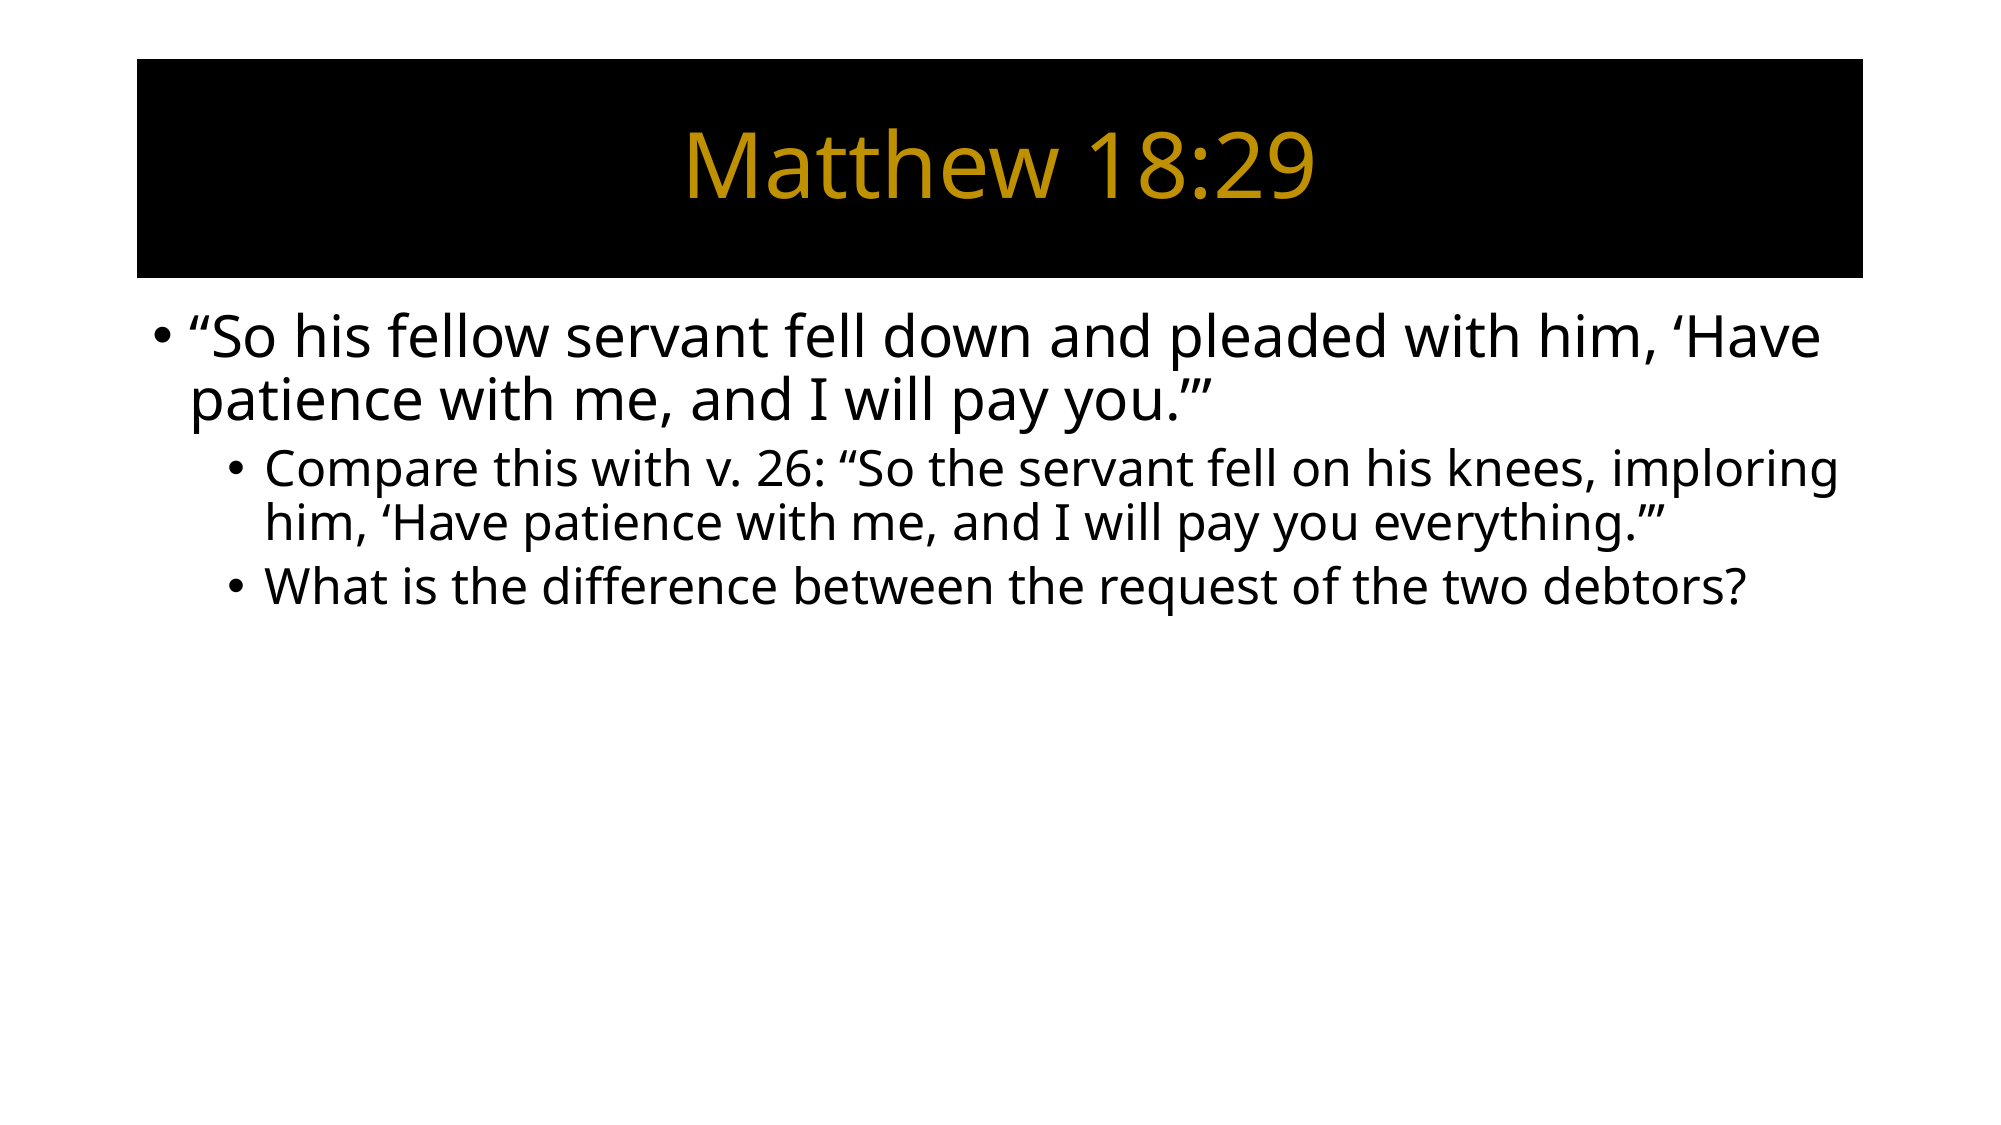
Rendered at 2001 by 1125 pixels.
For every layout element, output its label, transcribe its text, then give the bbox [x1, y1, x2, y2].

title Matthew 18:29 [137, 59, 1863, 278]
list “So his fellow servant fell down and pleaded with him, ‘Have patience with me, and I will pay you.’” Compare this with v. 26: “So the servant fell on his knees, imploring him, ‘Have patience with me, and I will pay you everything.’” What is the difference between the request of the two debtors? [137, 299, 1863, 1014]
